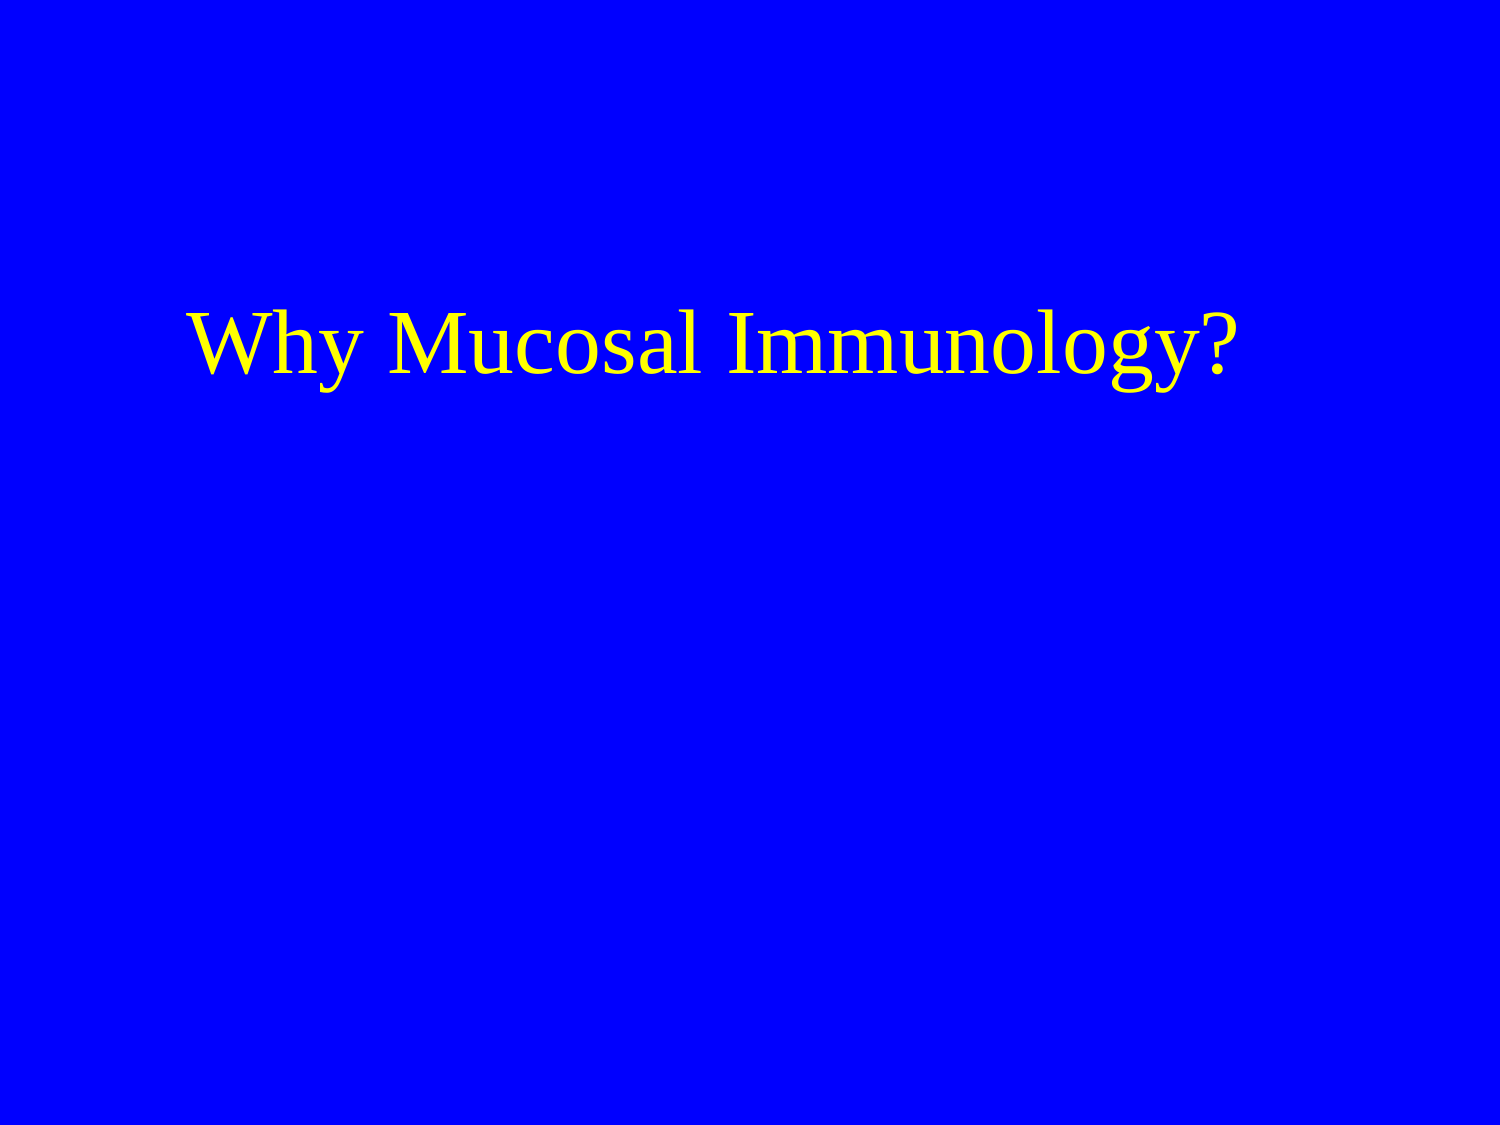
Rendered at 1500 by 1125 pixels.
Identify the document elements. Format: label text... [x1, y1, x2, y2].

title Why Mucosal Immunology? [76, 243, 1353, 432]
